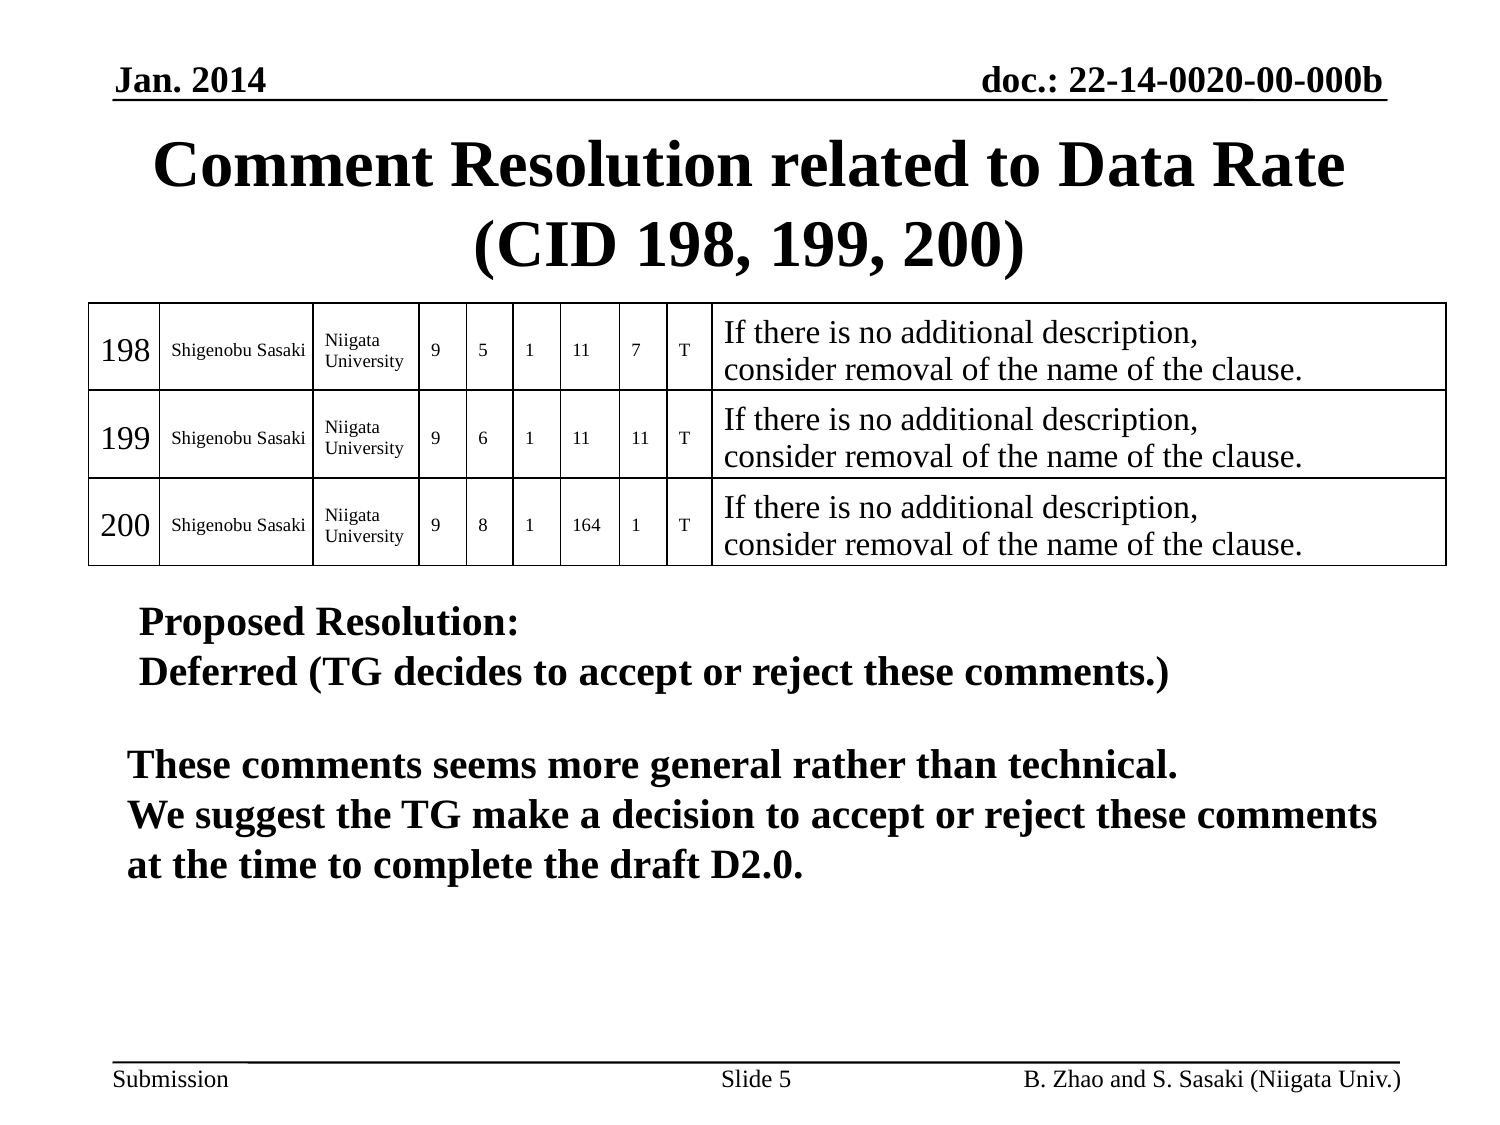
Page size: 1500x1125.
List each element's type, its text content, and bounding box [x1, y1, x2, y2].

table_cell If there is no additional description, consider removal of the name of the clause. [713, 391, 1445, 477]
text_box These comments seems more general rather than technical. We suggest the TG make a decision to accept or reject these comments at the time to complete the draft D2.0. [112, 729, 1400, 895]
table_cell 164 [561, 479, 619, 565]
footer B. Zhao and S. Sasaki (Niigata Univ.) [1018, 1061, 1402, 1093]
table_cell 200 [89, 479, 159, 565]
table_header 1 [514, 304, 560, 389]
table_cell 6 [467, 391, 512, 477]
table_header Shigenobu Sasaki [160, 304, 312, 389]
table_cell 1 [620, 479, 666, 565]
table_cell 199 [89, 391, 159, 477]
table_cell 9 [420, 391, 466, 477]
table_cell Shigenobu Sasaki [160, 479, 312, 565]
table_cell Niigata University [314, 479, 418, 565]
table_cell 8 [467, 479, 512, 565]
table_cell 11 [561, 391, 619, 477]
table_header If there is no additional description, consider removal of the name of the clause. [713, 304, 1445, 389]
table_header T [668, 304, 711, 389]
table_header 198 [89, 304, 159, 389]
table_header 7 [620, 304, 666, 389]
table_cell If there is no additional description, consider removal of the name of the clause. [713, 479, 1445, 565]
table_header Niigata University [314, 304, 418, 389]
table_cell Niigata University [314, 391, 418, 477]
table_cell Shigenobu Sasaki [160, 391, 312, 477]
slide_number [114, 54, 273, 101]
table_cell 9 [420, 479, 466, 565]
table_cell 1 [514, 391, 560, 477]
table_header 11 [561, 304, 619, 389]
text_box Proposed Resolution: Deferred (TG decides to accept or reject these comments.) [123, 586, 1365, 701]
table_header 5 [467, 304, 512, 389]
table_cell T [668, 391, 711, 477]
table_cell 11 [620, 391, 666, 477]
table_header 9 [420, 304, 466, 389]
slide_number Slide 5 [712, 1061, 800, 1093]
table_cell T [668, 479, 711, 565]
title Comment Resolution related to Data Rate (CID 198, 199, 200) [112, 112, 1388, 288]
table_cell 1 [514, 479, 560, 565]
